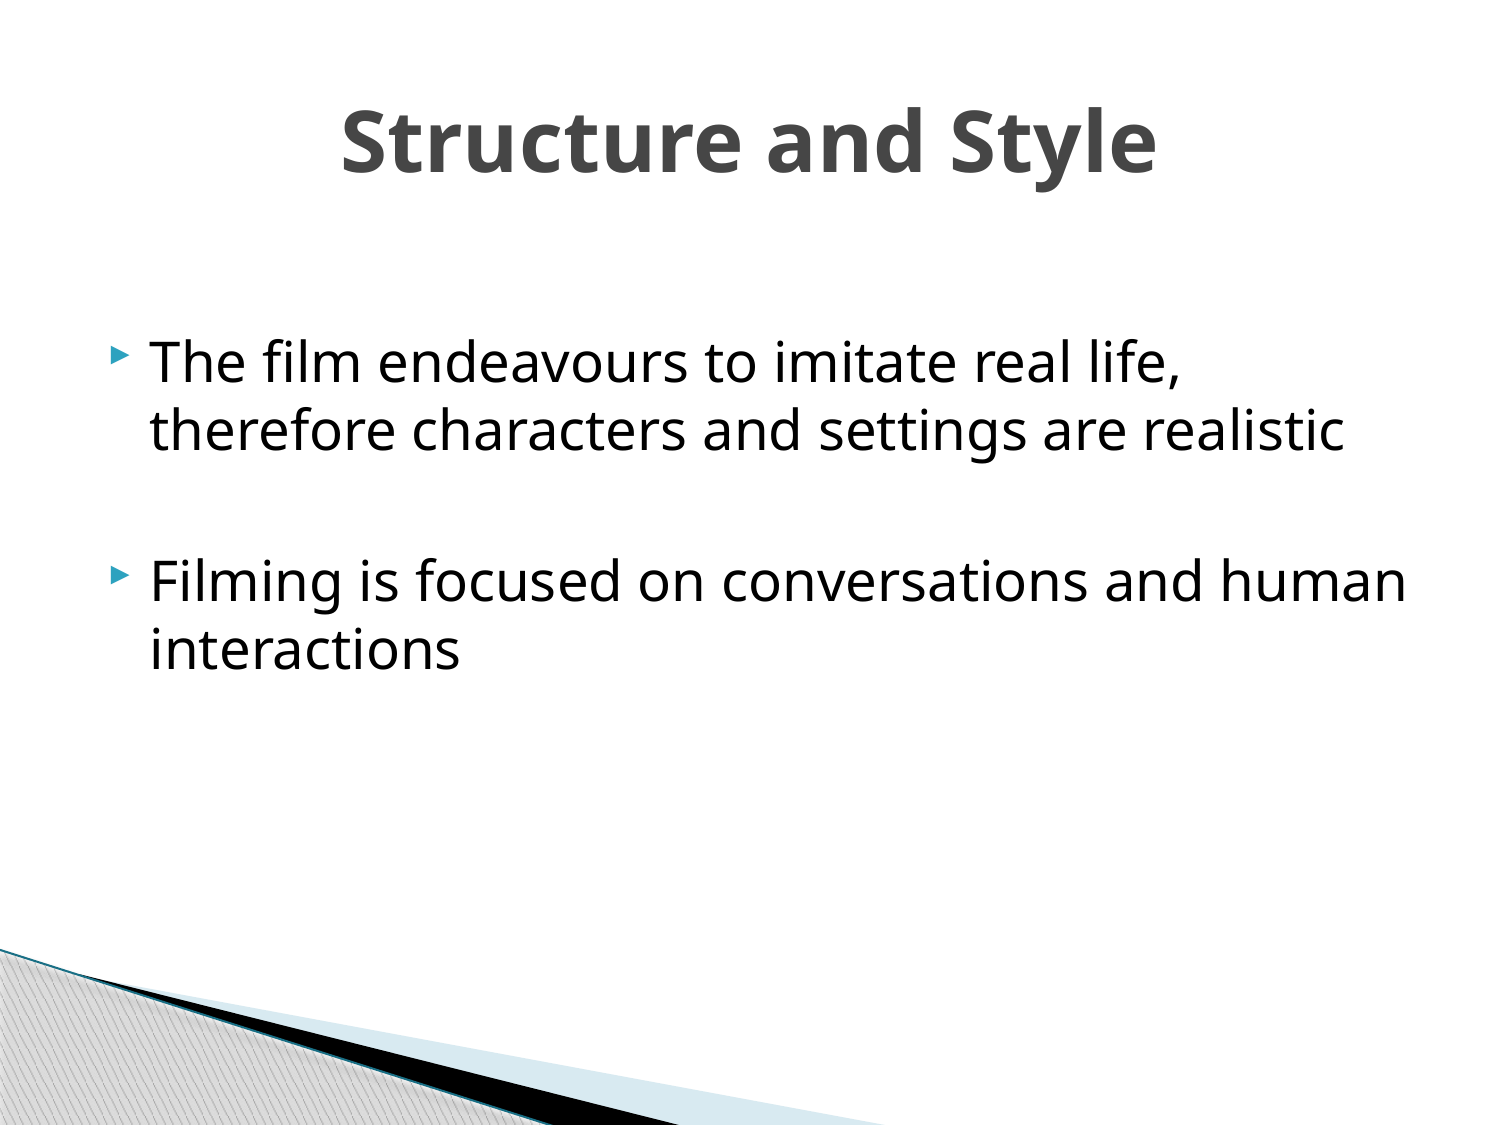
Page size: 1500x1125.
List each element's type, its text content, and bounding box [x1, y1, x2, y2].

list The film endeavours to imitate real life, therefore characters and settings are realistic Filming is focused on conversations and human interactions [75, 243, 1425, 986]
title Structure and Style [75, 45, 1425, 233]
